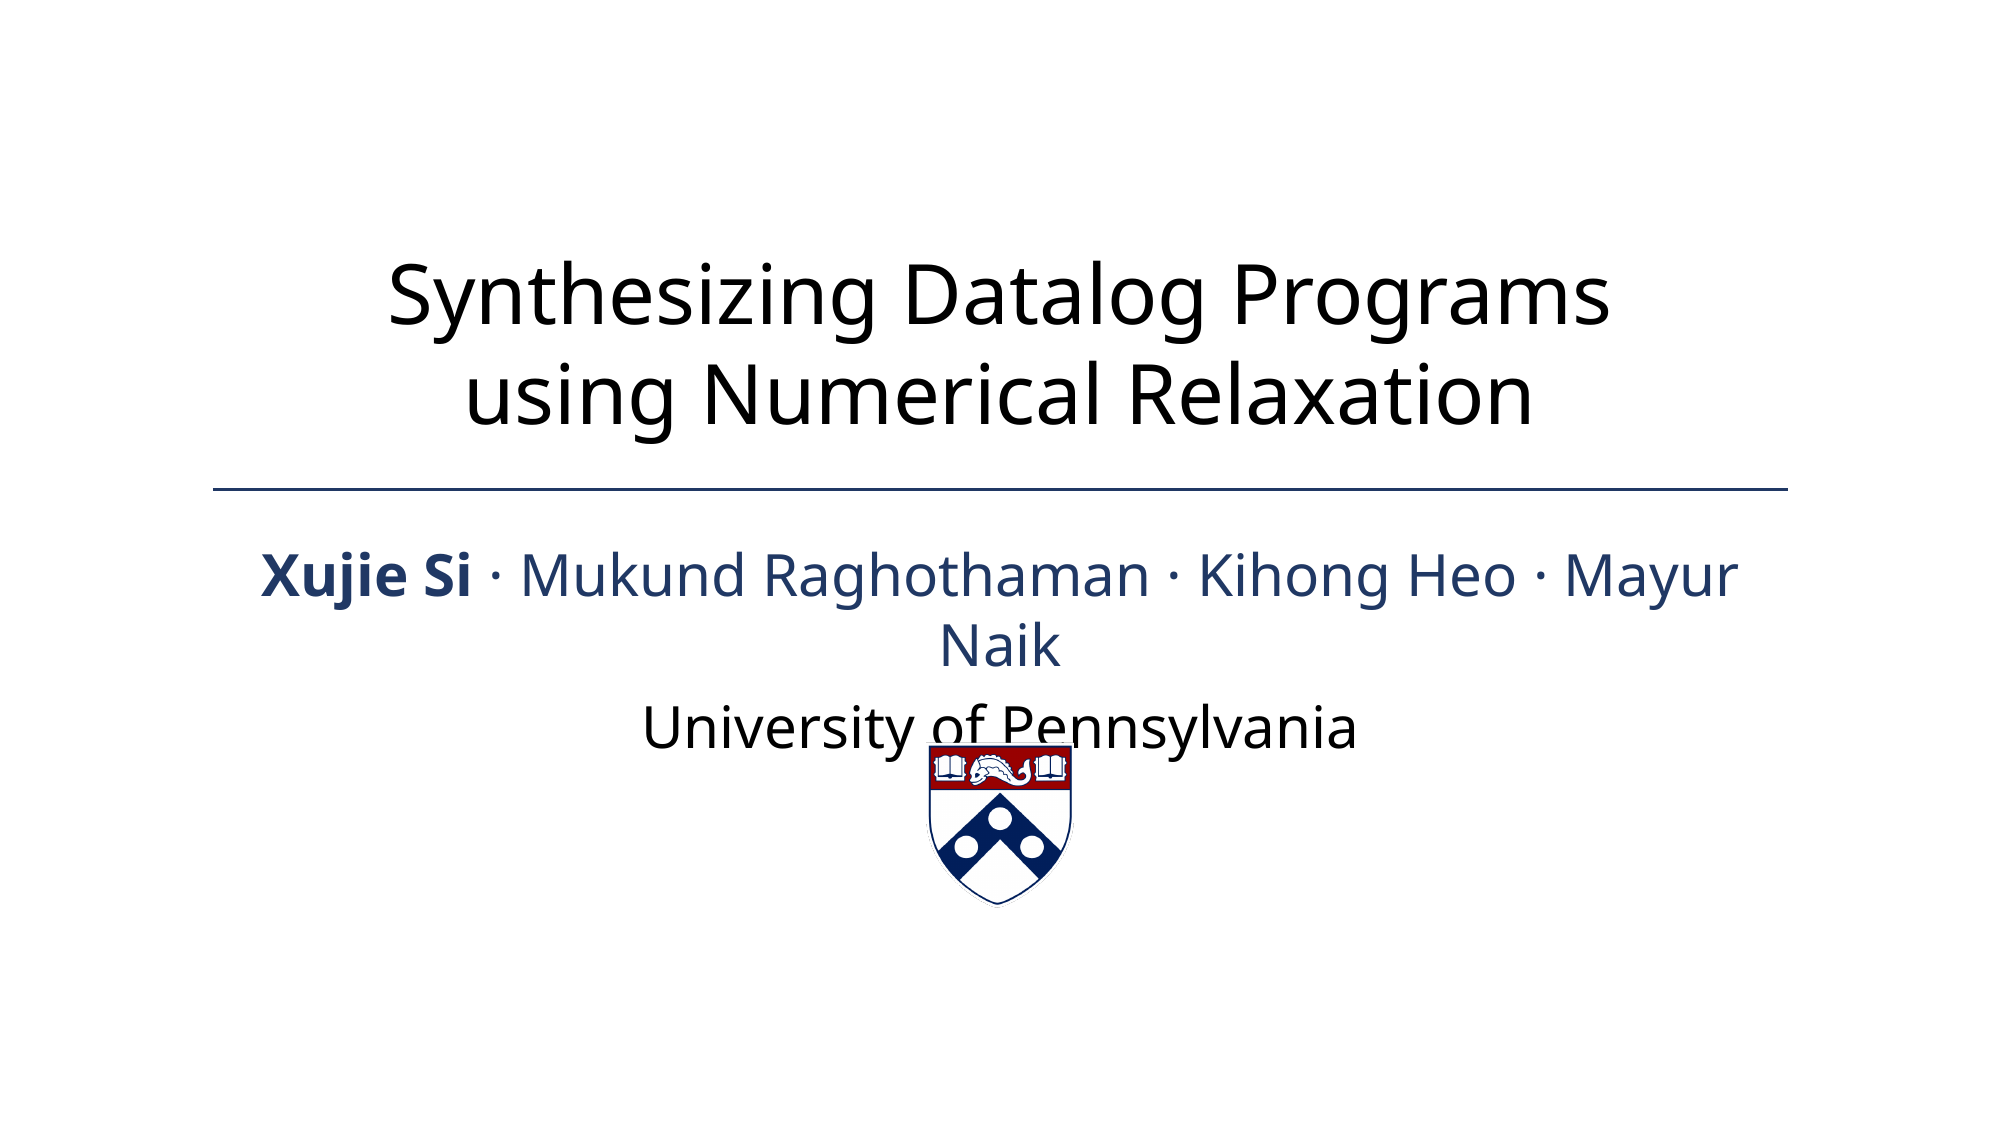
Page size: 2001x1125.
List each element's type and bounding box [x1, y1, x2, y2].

text_box [212, 231, 1788, 908]
